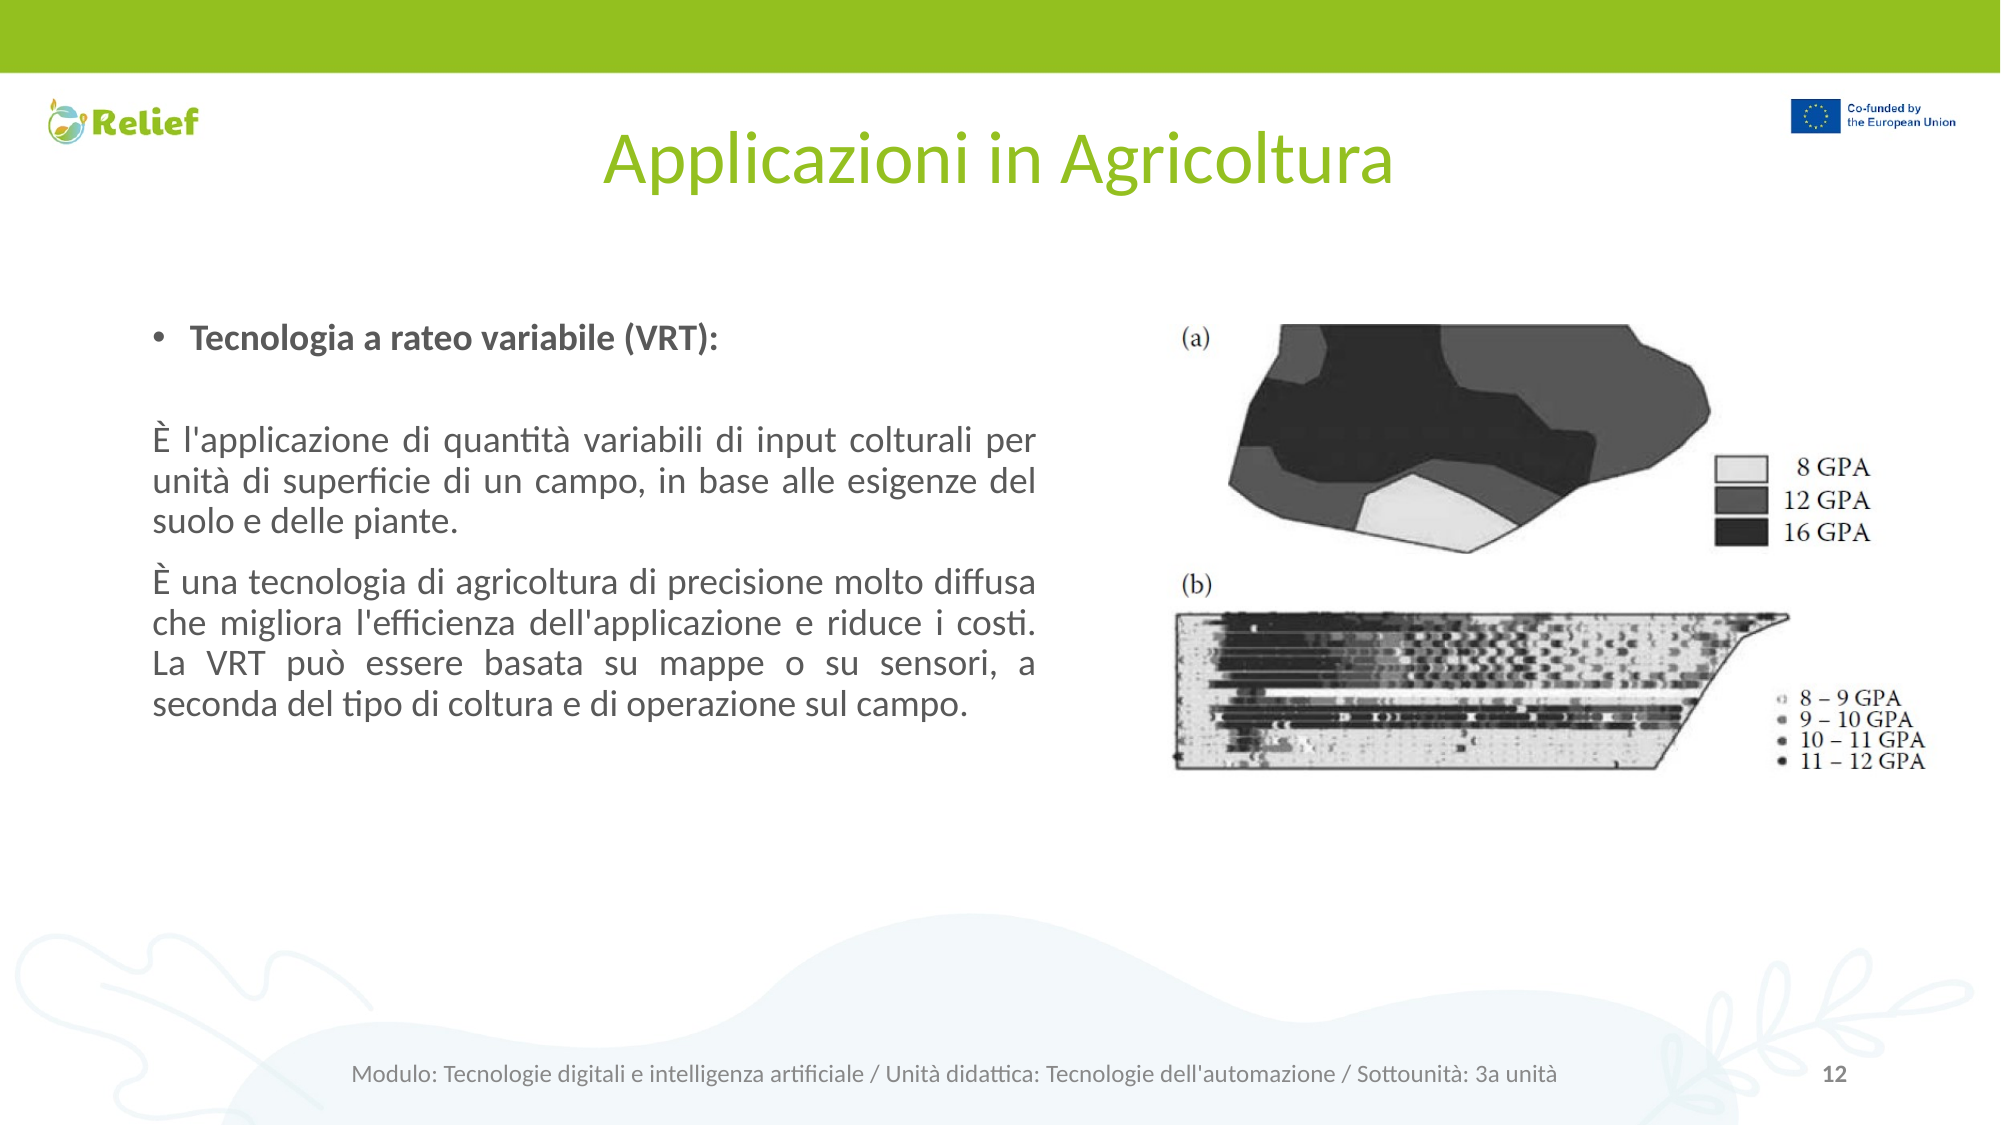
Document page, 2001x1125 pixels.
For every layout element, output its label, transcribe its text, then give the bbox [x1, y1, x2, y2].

title Applicazioni in Agricoltura [137, 111, 1863, 208]
slide_number ‹#› [1787, 1042, 1863, 1103]
list Tecnologia a rateo variabile (VRT): È l'applicazione di quantità variabili di input colturali per unità di superficie di un campo, in base alle esigenze del suolo e delle piante. È una tecnologia di agricoltura di precisione molto diffusa che migliora l'efficienza dell'applicazione e riduce i costi. La VRT può essere basata su mappe o su sensori, a seconda del tipo di coltura e di operazione sul campo. [137, 310, 1053, 788]
footer Modulo: Tecnologie digitali e intelligenza artificiale / Unità didattica: Tecnologie dell'automazione / Sottounità: 3a unità [137, 1023, 1775, 1122]
picture [0, 0, 2001, 1125]
